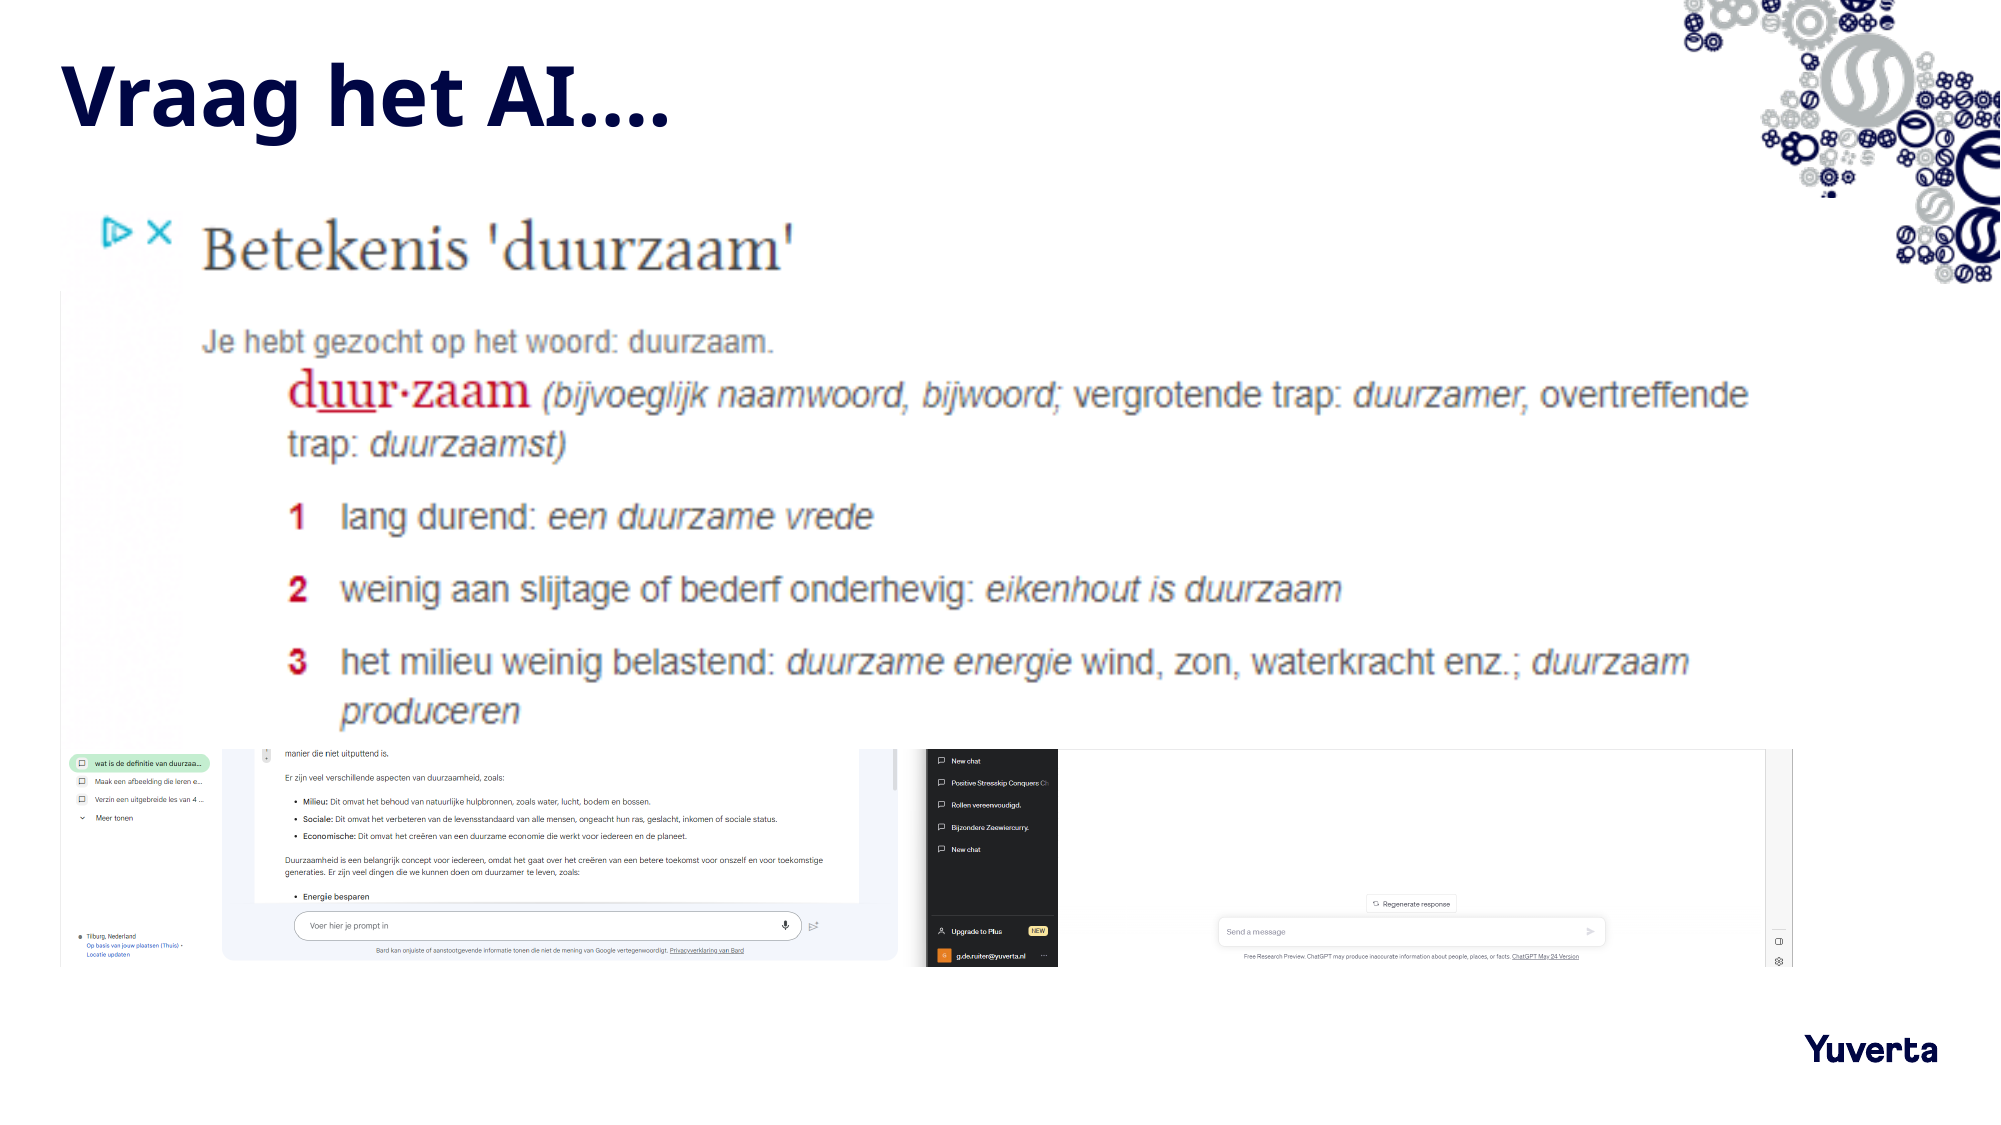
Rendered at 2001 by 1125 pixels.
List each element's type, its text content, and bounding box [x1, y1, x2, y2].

picture [0, 0, 2000, 1125]
title Vraag het AI…. [60, 48, 1744, 198]
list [60, 749, 1793, 967]
